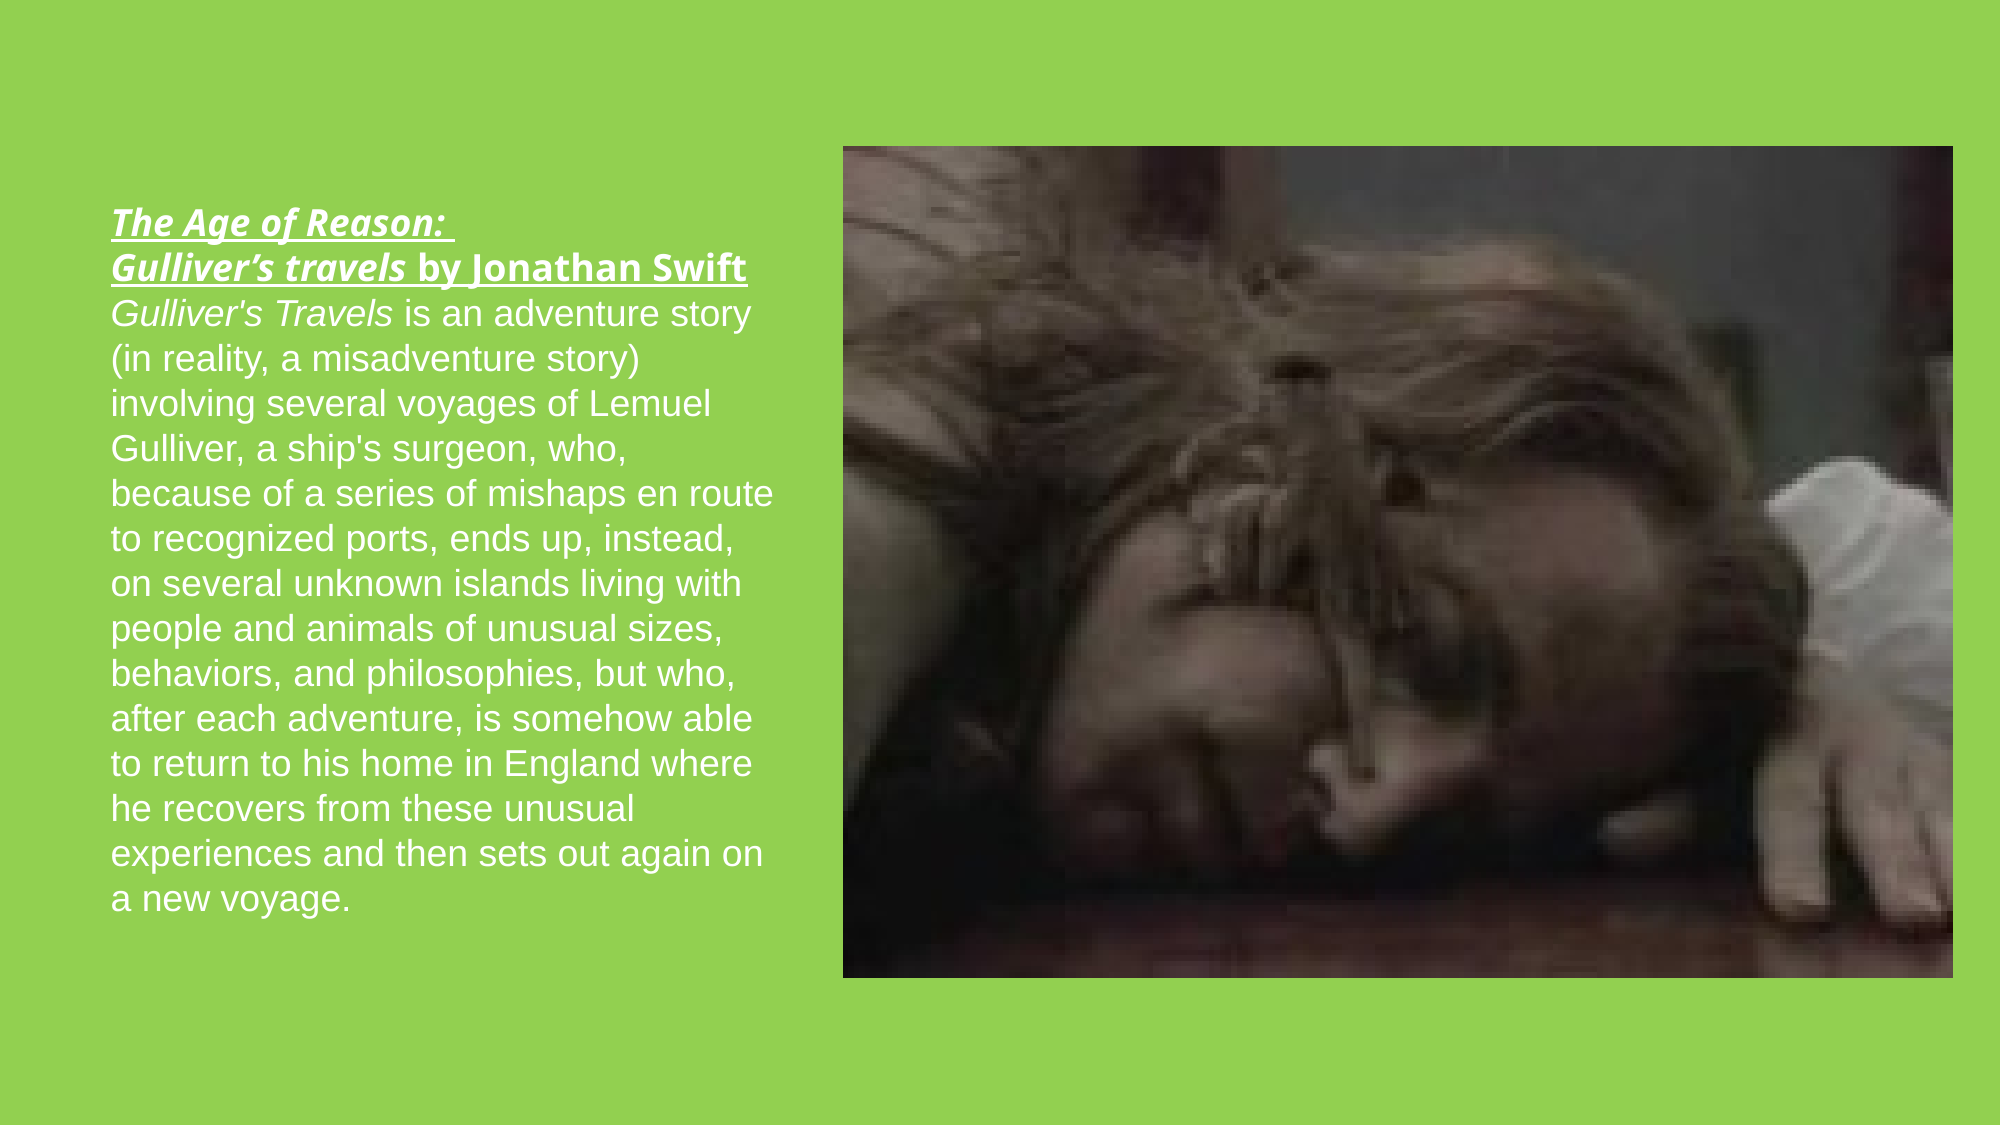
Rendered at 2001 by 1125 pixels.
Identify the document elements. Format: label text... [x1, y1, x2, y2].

text_box The Age of Reason: Gulliver’s travels by Jonathan Swift Gulliver's Travels is an adventure story (in reality, a misadventure story) involving several voyages of Lemuel Gulliver, a ship's surgeon, who, because of a series of mishaps en route to recognized ports, ends up, instead, on several unknown islands living with people and animals of unusual sizes, behaviors, and philosophies, but who, after each adventure, is somehow able to return to his home in England where he recovers from these unusual experiences and then sets out again on a new voyage. [95, 191, 790, 927]
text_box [843, 146, 1954, 979]
